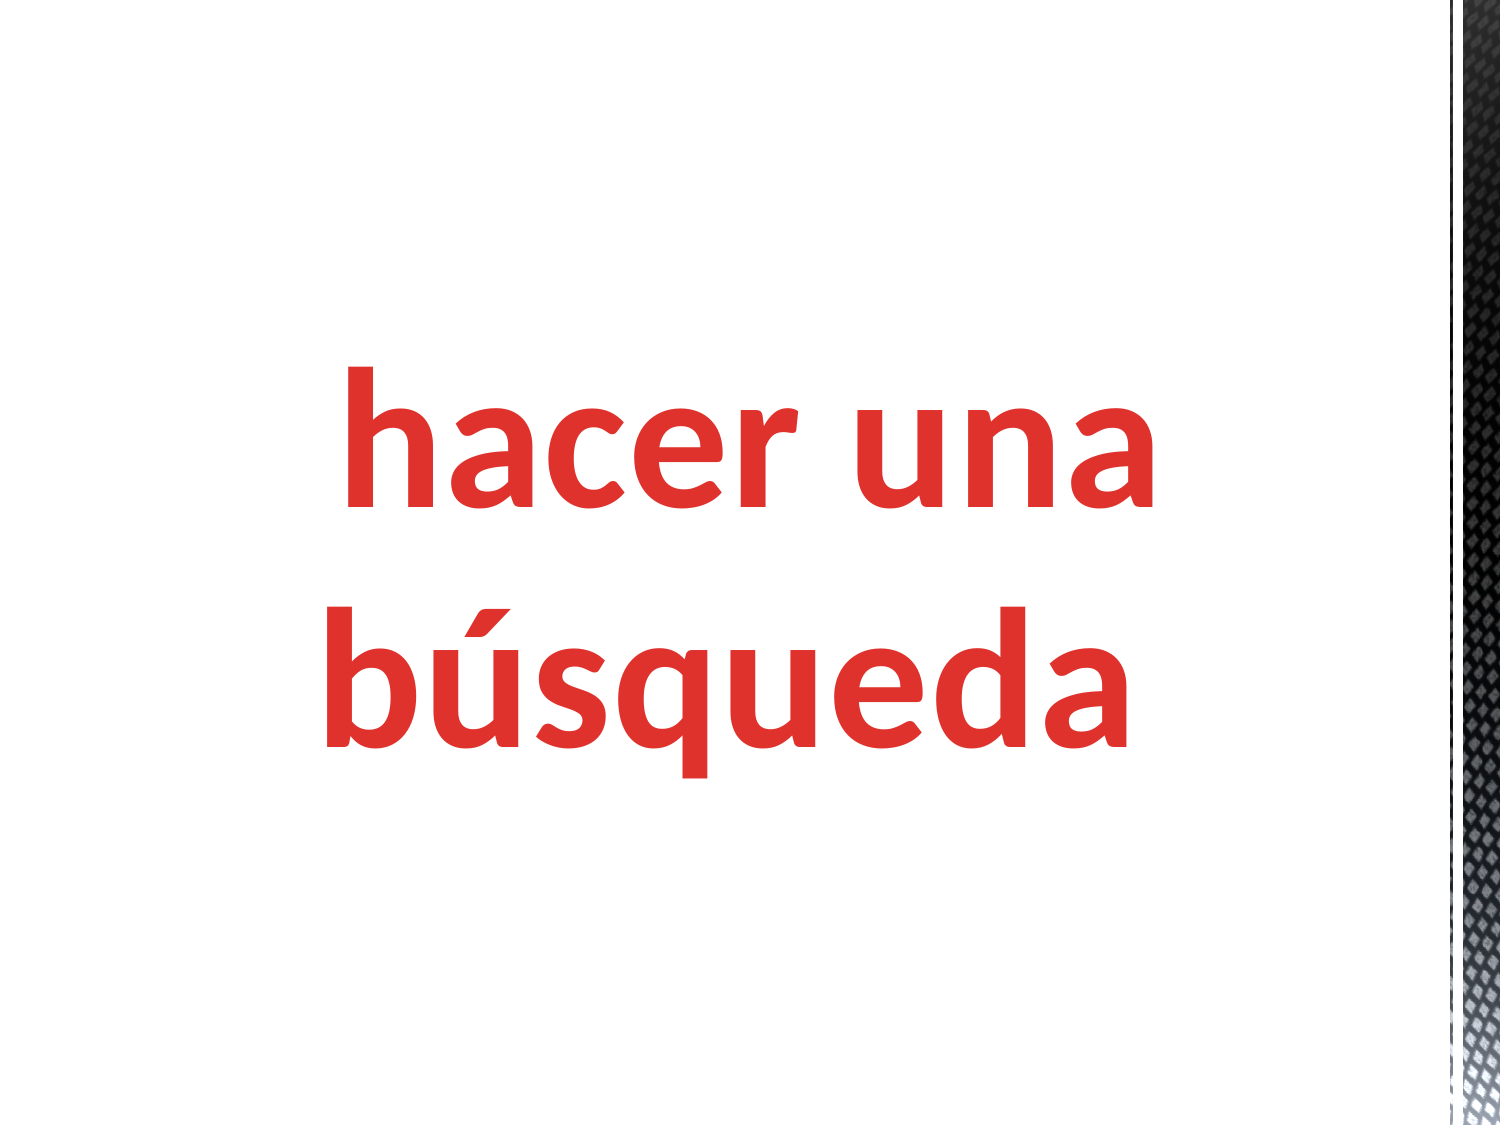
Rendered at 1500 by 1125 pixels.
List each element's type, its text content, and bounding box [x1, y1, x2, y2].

picture [1447, 0, 1500, 1125]
text_box hacer una búsqueda [300, 299, 1201, 795]
